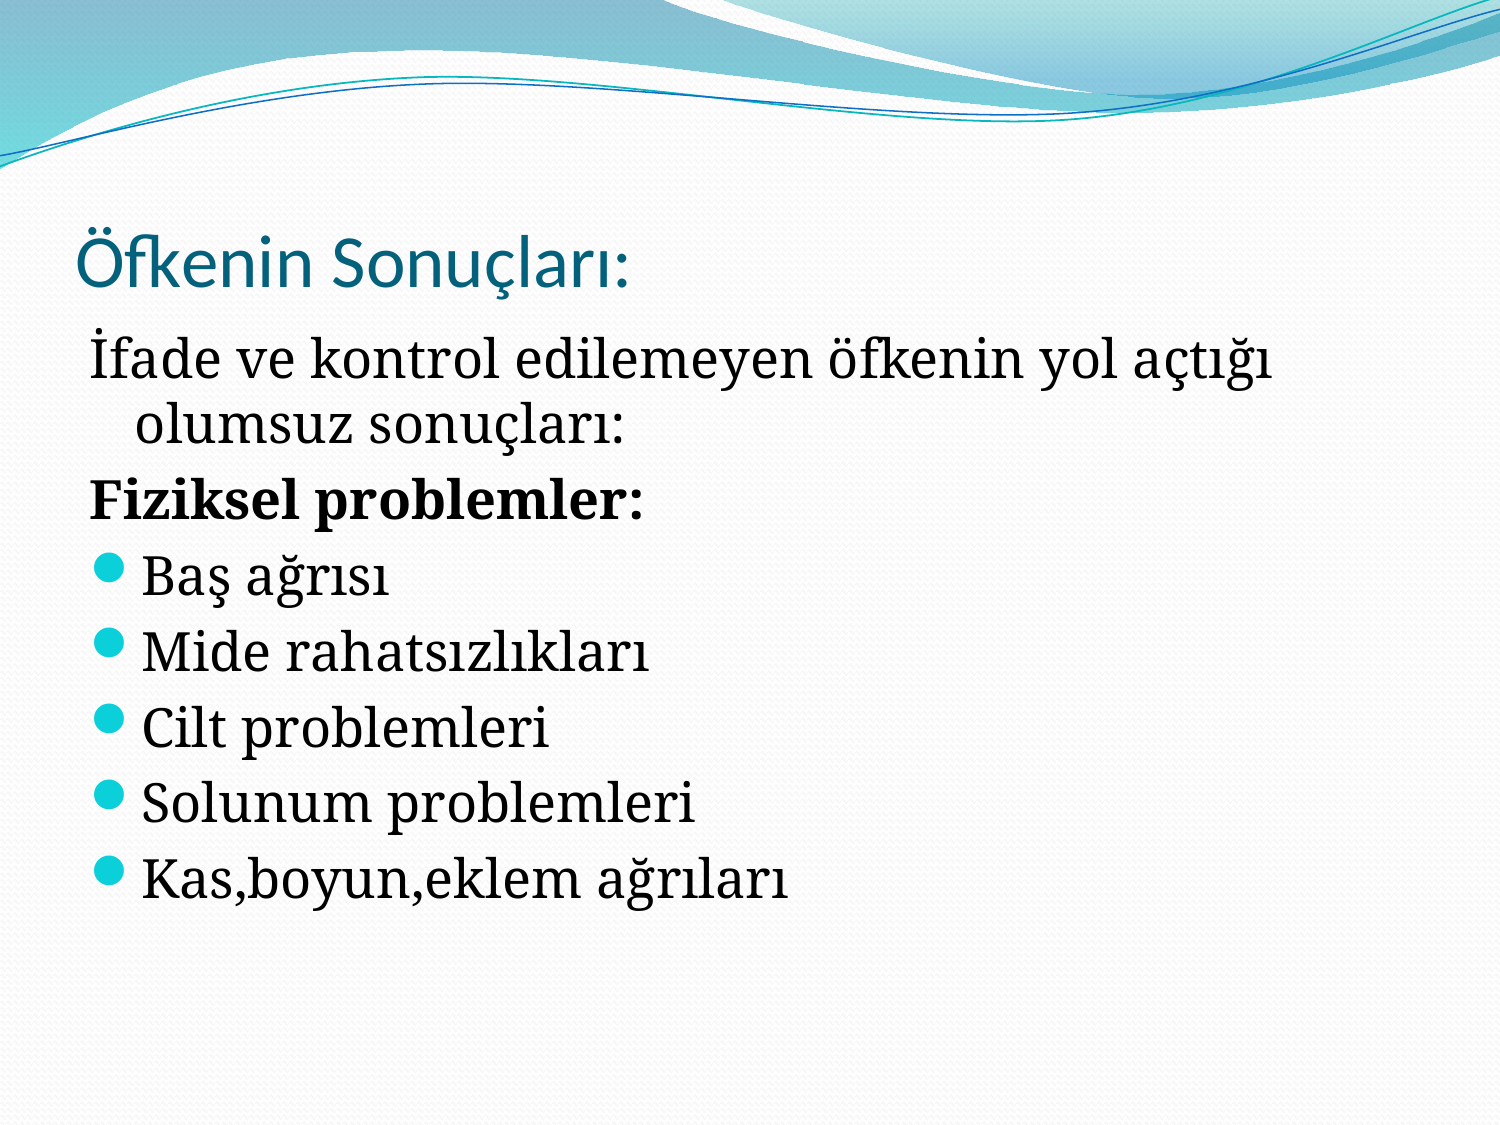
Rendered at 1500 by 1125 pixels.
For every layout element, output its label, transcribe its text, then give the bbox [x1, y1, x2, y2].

title Öfkenin Sonuçları: [75, 115, 1425, 303]
list İfade ve kontrol edilemeyen öfkenin yol açtığı olumsuz sonuçları: Fiziksel problemler: Baş ağrısı Mide rahatsızlıkları Cilt problemleri Solunum problemleri Kas,boyun,eklem ağrıları [75, 317, 1425, 1038]
